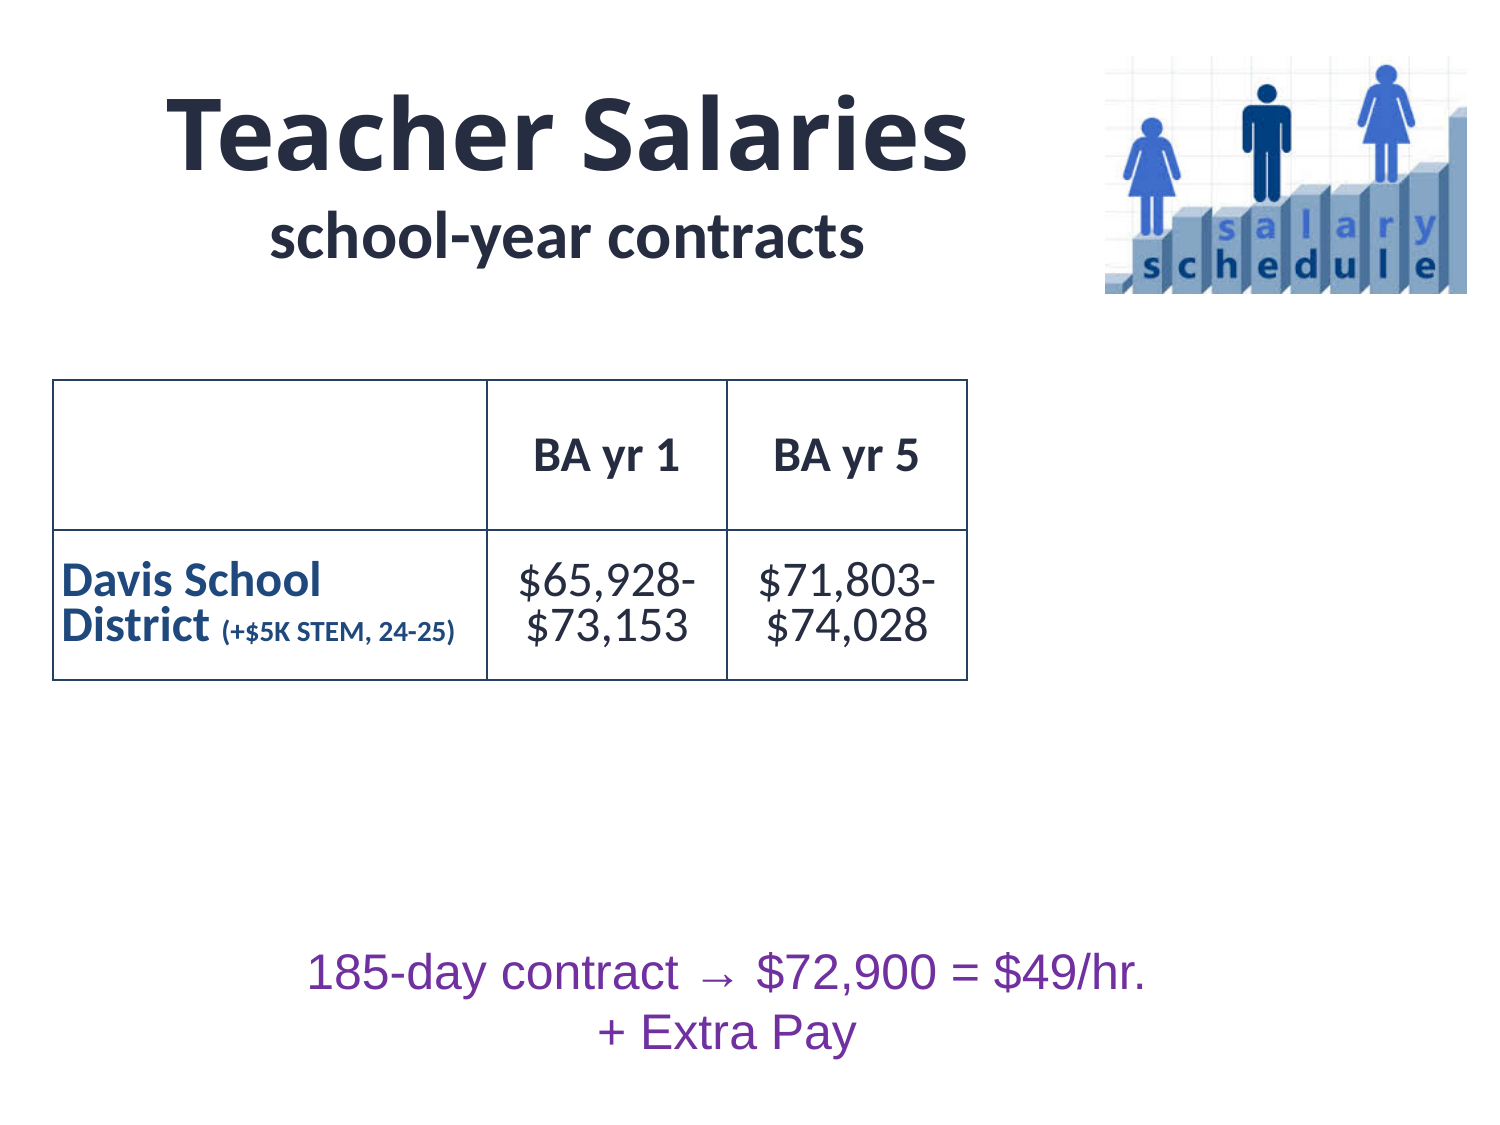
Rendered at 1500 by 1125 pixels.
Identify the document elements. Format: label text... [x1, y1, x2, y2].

table_header BA yr 1 [488, 381, 726, 529]
text_box 185-day contract → $72,900 = $49/hr. + Extra Pay [218, 932, 1236, 1067]
table_cell $71,803-$74,028 [728, 531, 966, 679]
table_header BA yr 5 [728, 381, 966, 529]
title Teacher Salaries school-year contracts [0, 46, 1136, 297]
picture [1105, 56, 1467, 295]
table_header [54, 381, 486, 529]
table_cell $65,928-$73,153 [488, 531, 726, 679]
table_cell Davis School District (+$5K STEM, 24-25) [54, 531, 486, 679]
